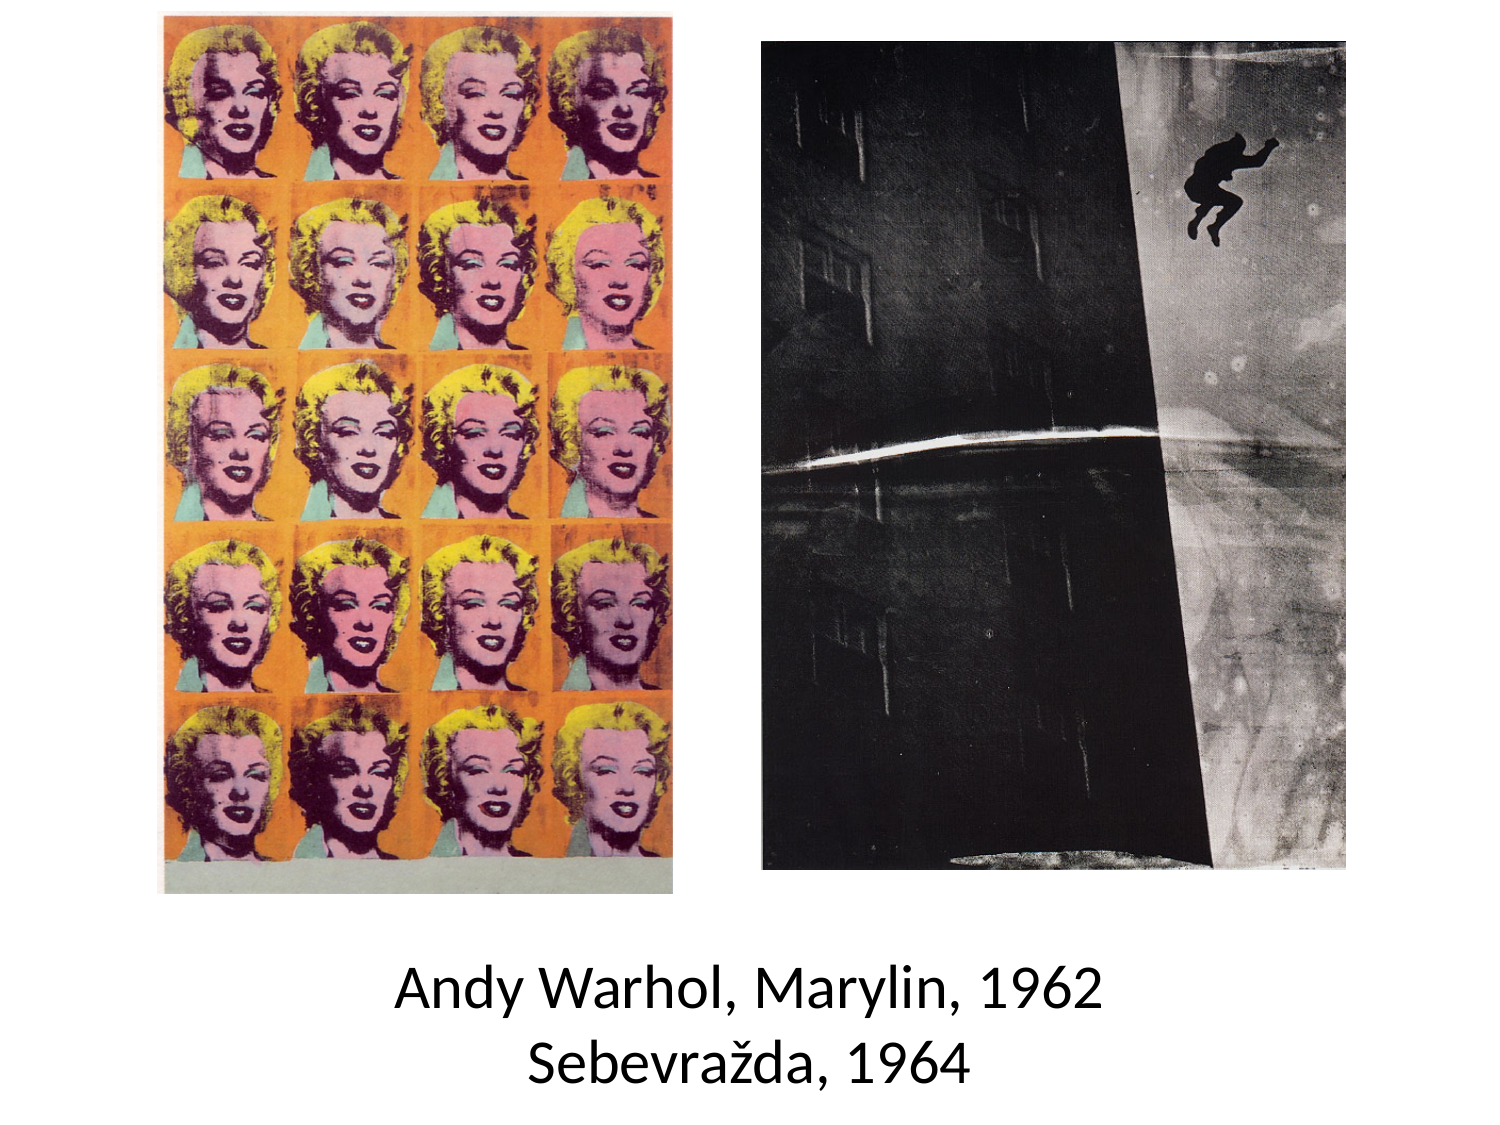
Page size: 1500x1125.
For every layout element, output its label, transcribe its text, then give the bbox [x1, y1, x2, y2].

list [760, 40, 1346, 870]
picture [157, 11, 673, 894]
title Andy Warhol, Marylin, 1962 Sebevražda, 1964 [75, 916, 1425, 1125]
